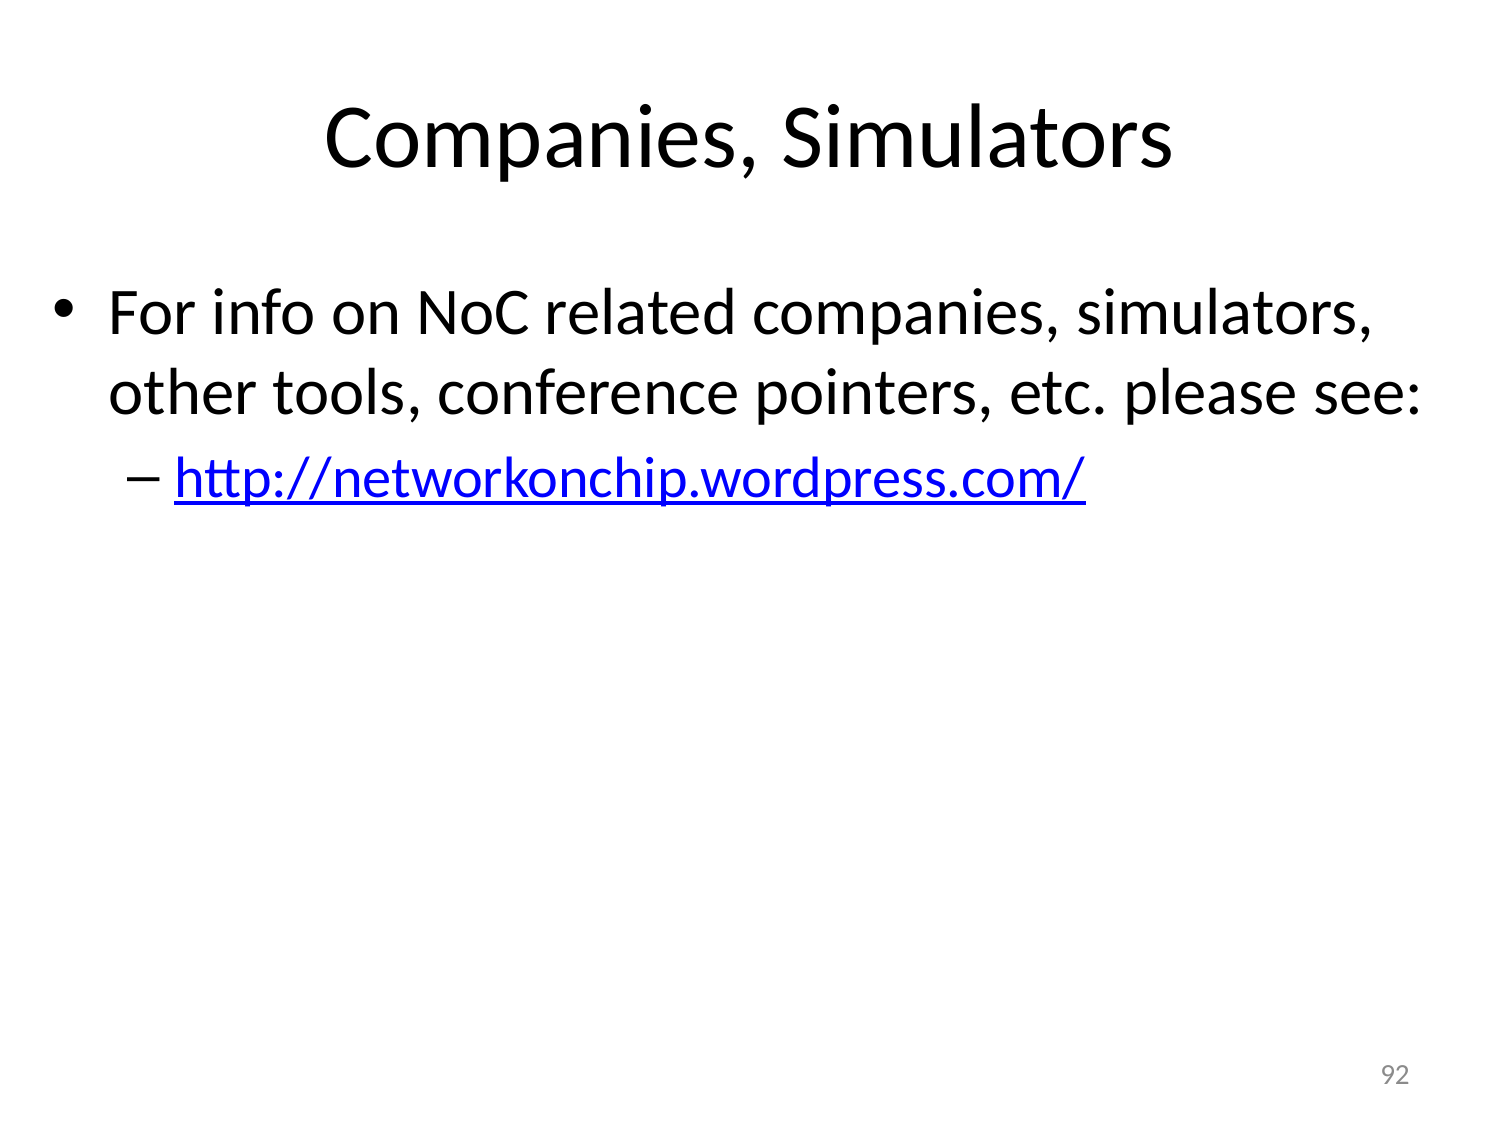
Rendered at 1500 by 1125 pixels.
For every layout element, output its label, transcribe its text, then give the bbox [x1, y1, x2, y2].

title Companies, Simulators [75, 45, 1425, 216]
slide_number 92 [1074, 1042, 1425, 1103]
list For info on NoC related companies, simulators, other tools, conference pointers, etc. please see: http://networkonchip.wordpress.com/ [37, 260, 1463, 966]
